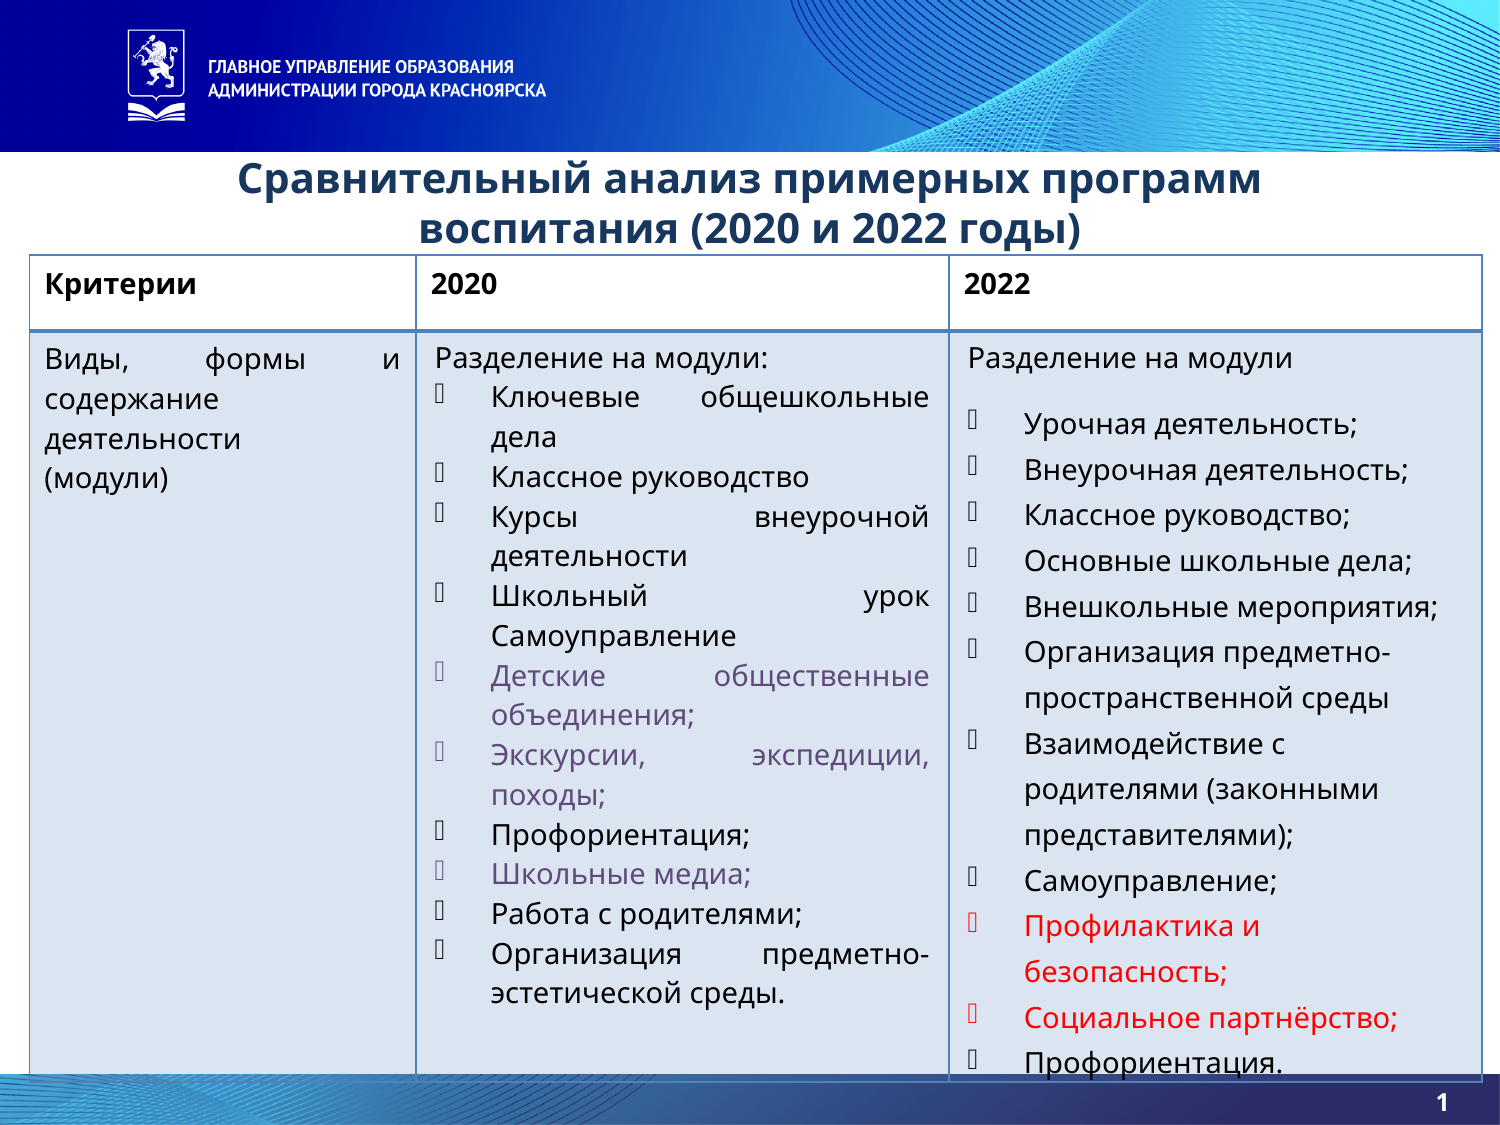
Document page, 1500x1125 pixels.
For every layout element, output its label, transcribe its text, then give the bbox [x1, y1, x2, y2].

table_cell Разделение на модули Урочная деятельность; Внеурочная деятельность; Классное руководство; Основные школьные дела; Внешкольные мероприятия; Организация предметно-пространственной среды Взаимодействие с родителями (законными представителями); Самоуправление; Профилактика и безопасность; Социальное партнёрство; Профориентация. [950, 333, 1481, 1072]
table_header 2022 [950, 256, 1481, 329]
table_cell Разделение на модули: Ключевые общешкольные дела Классное руководство Курсы внеурочной деятельности Школьный урок Самоуправление Детские общественные объединения; Экскурсии, экспедиции, походы; Профориентация; Школьные медиа; Работа с родителями; Организация предметно-эстетической среды. [417, 333, 948, 1072]
table_header Критерии [30, 256, 415, 329]
title Сравнительный анализ примерных программ воспитания (2020 и 2022 годы) [175, 160, 1325, 254]
table_header 2020 [417, 256, 948, 329]
picture [0, 0, 1500, 152]
table_cell Виды, формы и содержание деятельности (модули) [30, 333, 415, 1072]
picture [0, 1073, 1500, 1125]
